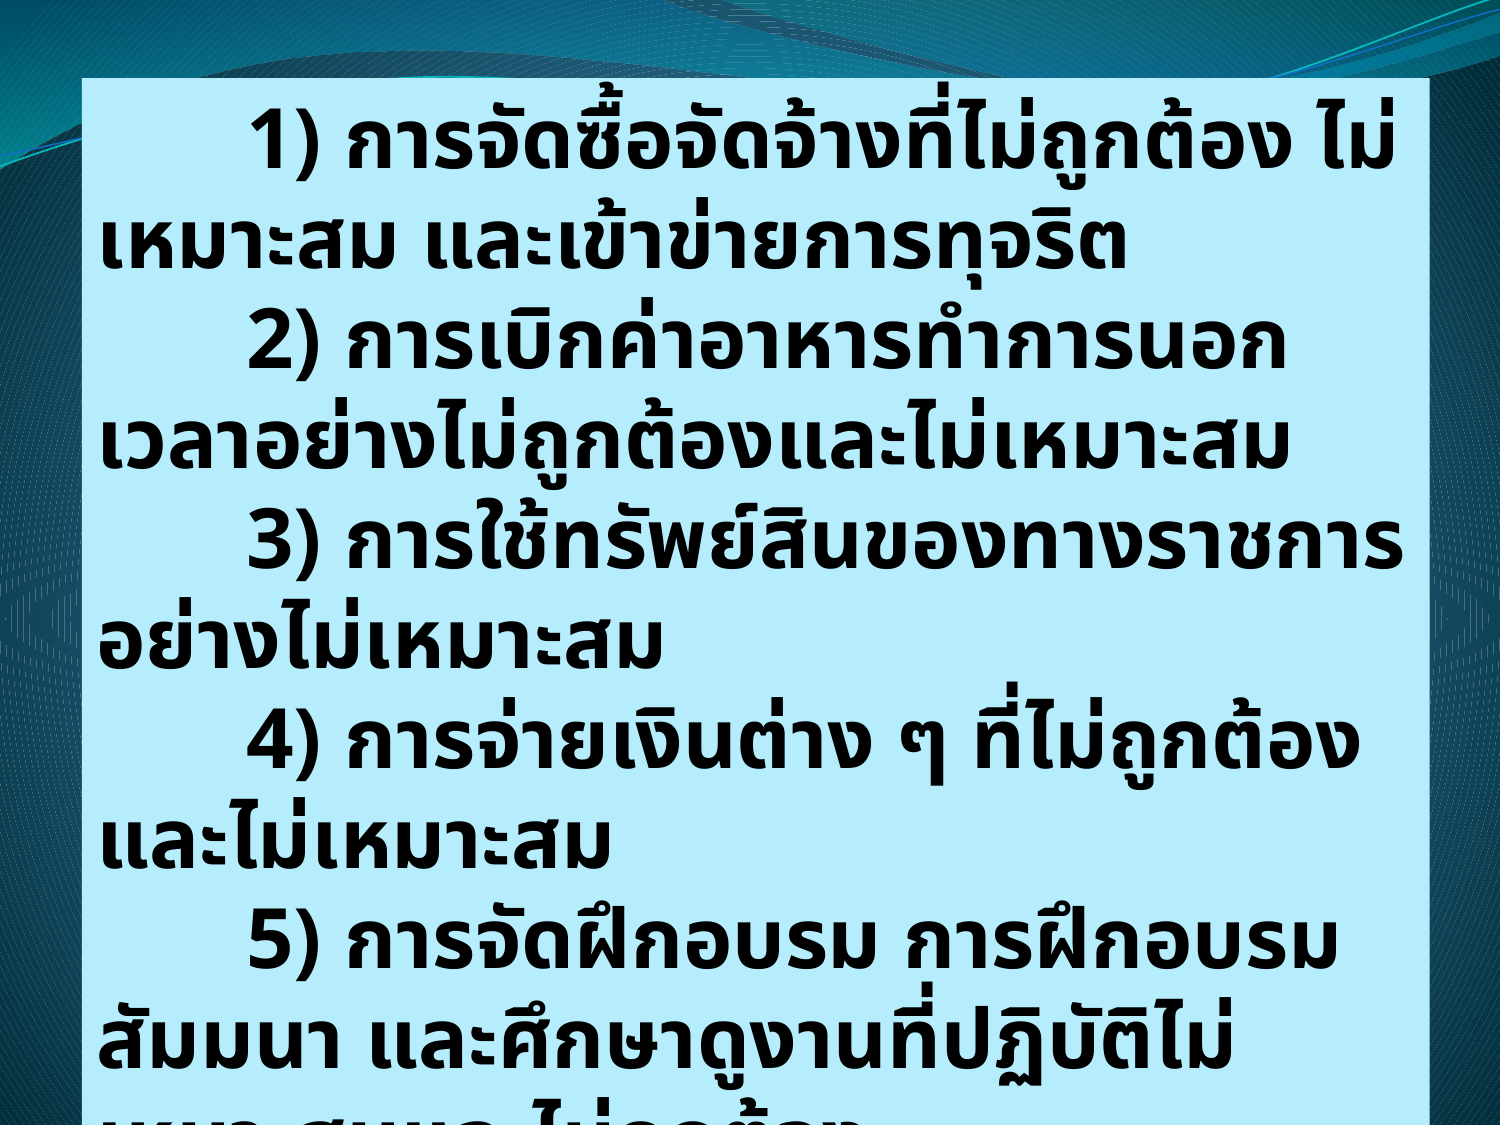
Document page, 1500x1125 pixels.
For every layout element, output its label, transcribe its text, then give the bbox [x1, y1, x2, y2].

text_box 1) การจัดซื้อจัดจ้างที่ไม่ถูกต้อง ไม่เหมาะสม และเข้าข่ายการทุจริต 2) การเบิกค่าอาหารทำการนอกเวลาอย่างไม่ถูกต้องและไม่เหมาะสม 3) การใช้ทรัพย์สินของทางราชการอย่างไม่เหมาะสม 4) การจ่ายเงินต่าง ๆ ที่ไม่ถูกต้องและไม่เหมาะสม 5) การจัดฝึกอบรม การฝึกอบรม สัมมนา และศึกษาดูงานที่ปฏิบัติไม่เหมาะสมและไม่ถูกต้อง [81, 78, 1430, 1125]
